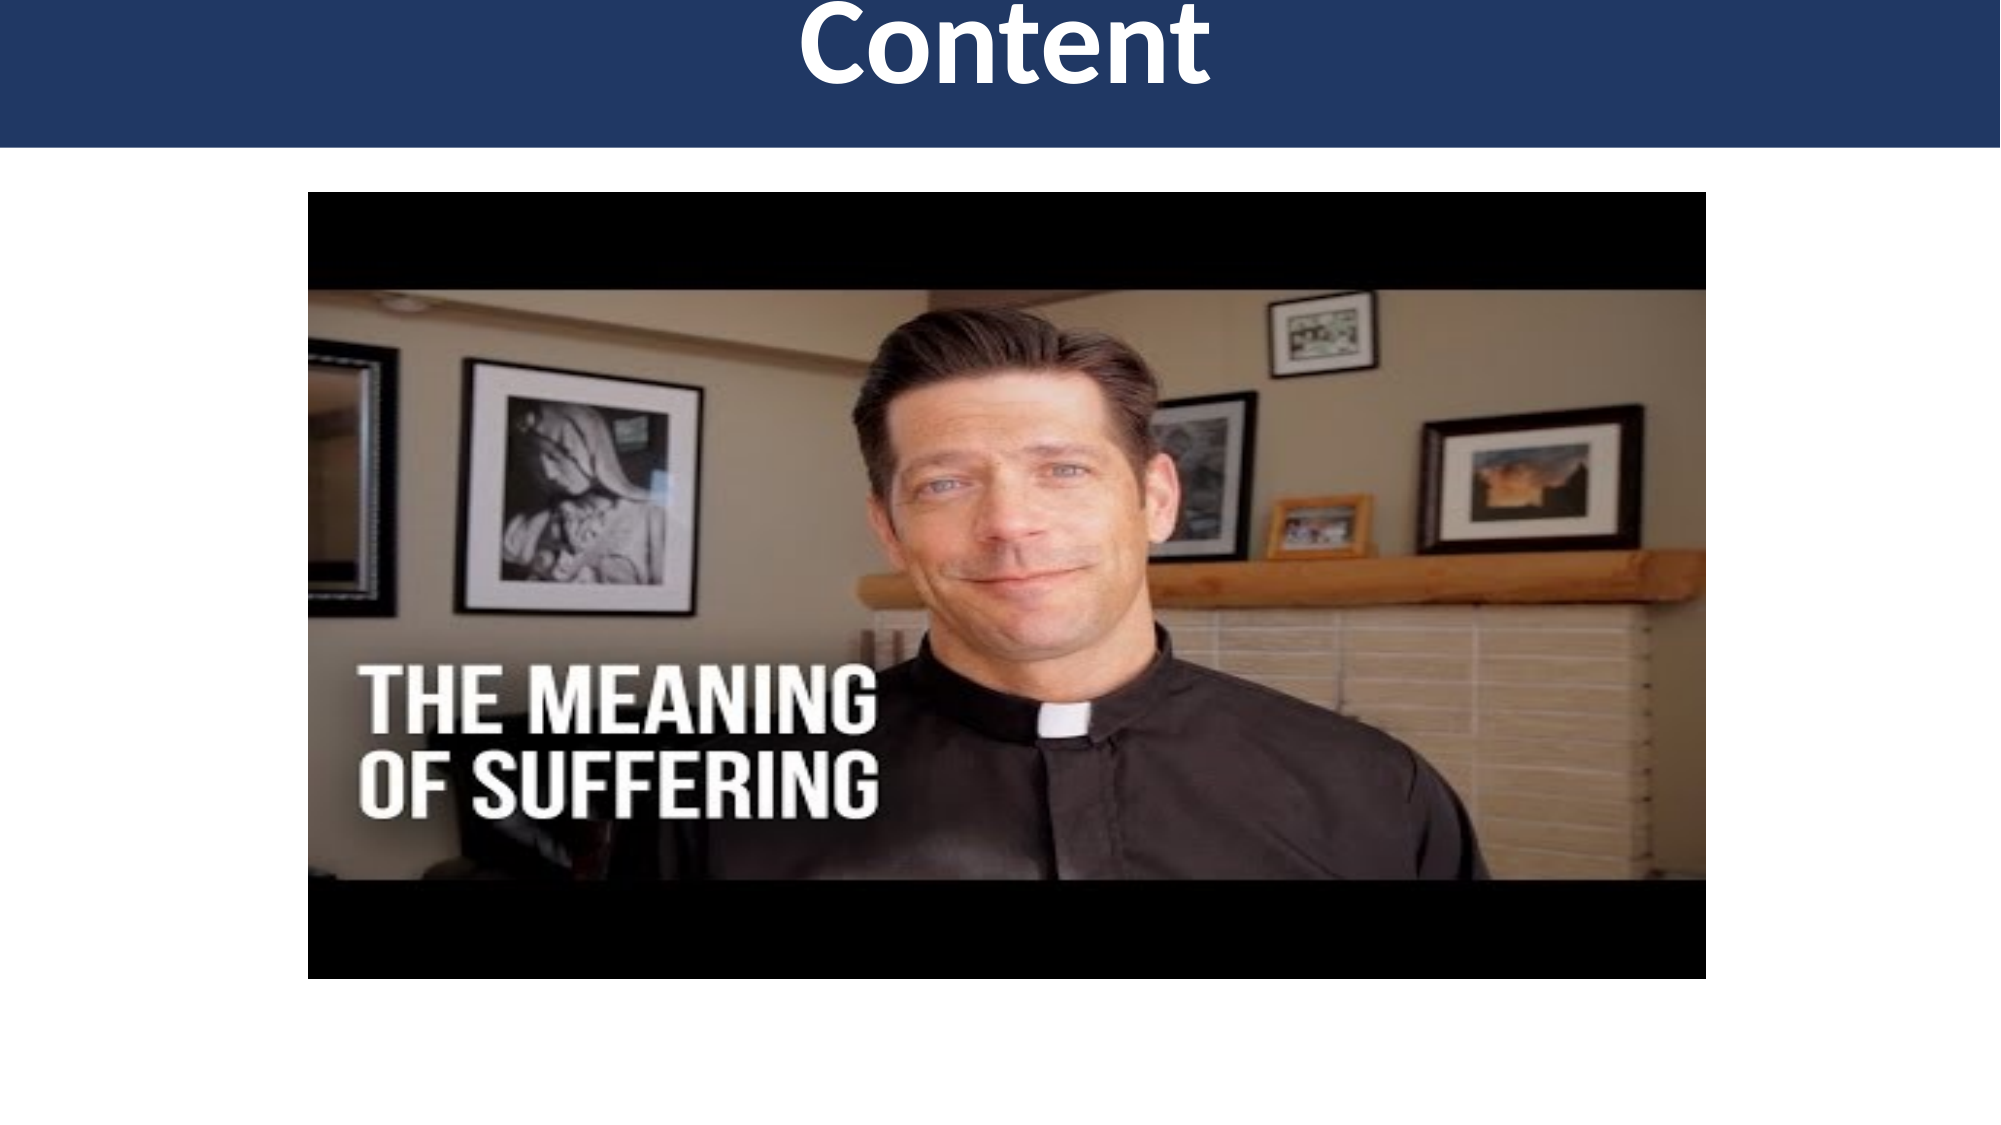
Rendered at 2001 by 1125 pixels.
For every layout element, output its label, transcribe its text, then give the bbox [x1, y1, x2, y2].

text_box Content [143, 0, 1869, 152]
text_box [1869, 0, 2000, 149]
text_box [0, 0, 143, 149]
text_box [307, 191, 1707, 979]
